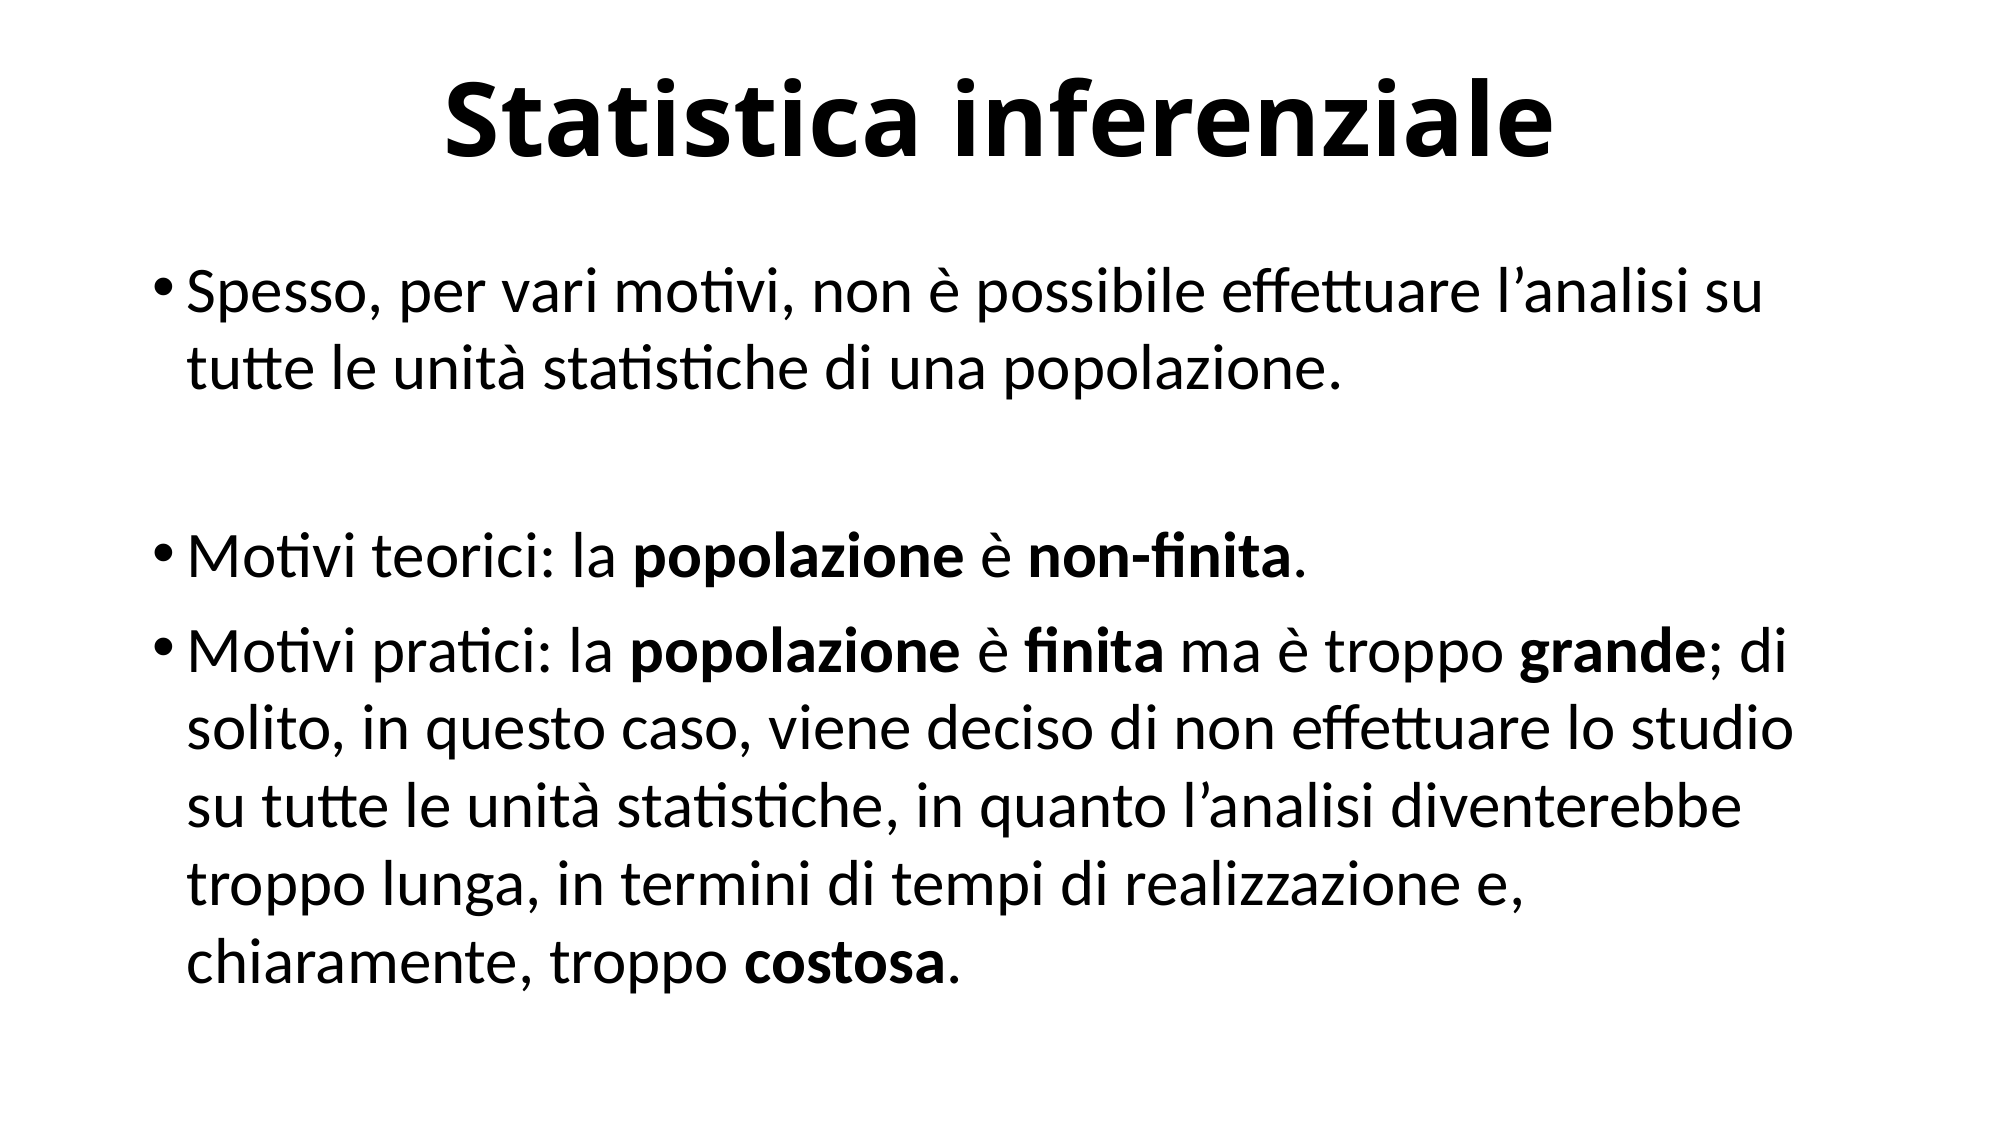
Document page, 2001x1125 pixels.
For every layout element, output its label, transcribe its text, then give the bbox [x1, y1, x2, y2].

title Statistica inferenziale [137, 59, 1863, 239]
list Spesso, per vari motivi, non è possibile effettuare l’analisi su tutte le unità statistiche di una popolazione. Motivi teorici: la popolazione è non-finita. Motivi pratici: la popolazione è finita ma è troppo grande; di solito, in questo caso, viene deciso di non effettuare lo studio su tutte le unità statistiche, in quanto l’analisi diventerebbe troppo lunga, in termini di tempi di realizzazione e, chiaramente, troppo costosa. [137, 239, 1863, 1014]
